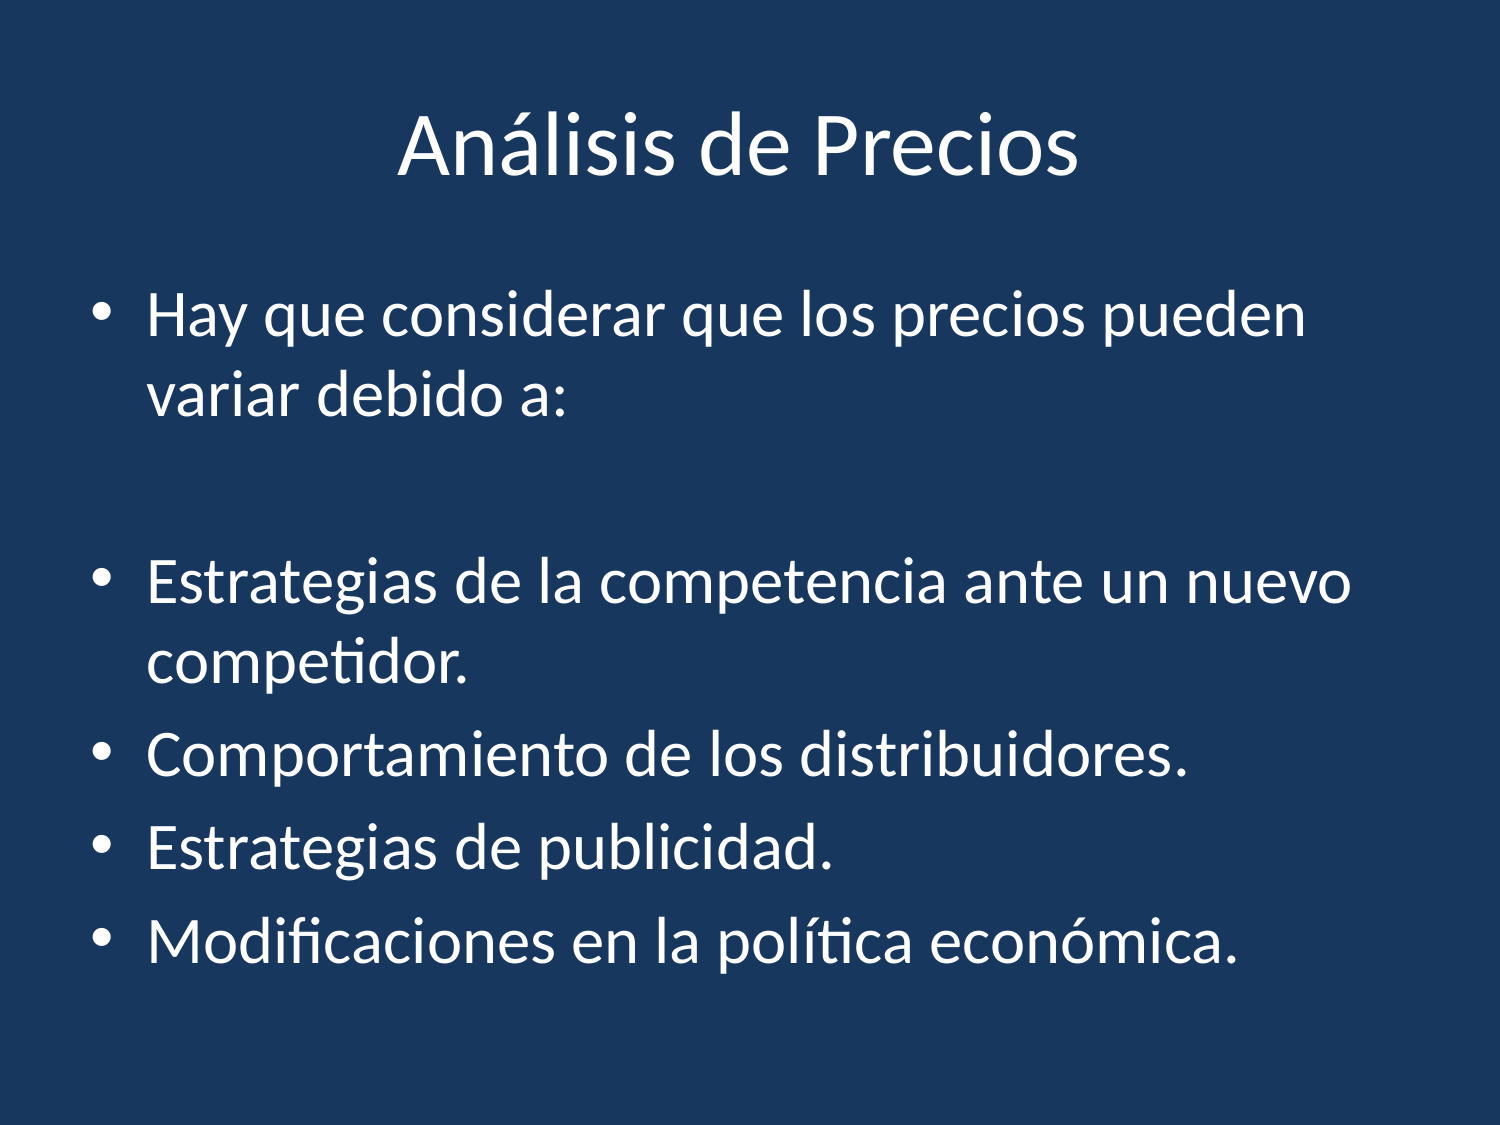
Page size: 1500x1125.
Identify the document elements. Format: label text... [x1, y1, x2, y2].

list Hay que considerar que los precios pueden variar debido a: Estrategias de la competencia ante un nuevo competidor. Comportamiento de los distribuidores. Estrategias de publicidad. Modificaciones en la política económica. [75, 262, 1425, 1005]
title Análisis de Precios [75, 45, 1425, 233]
